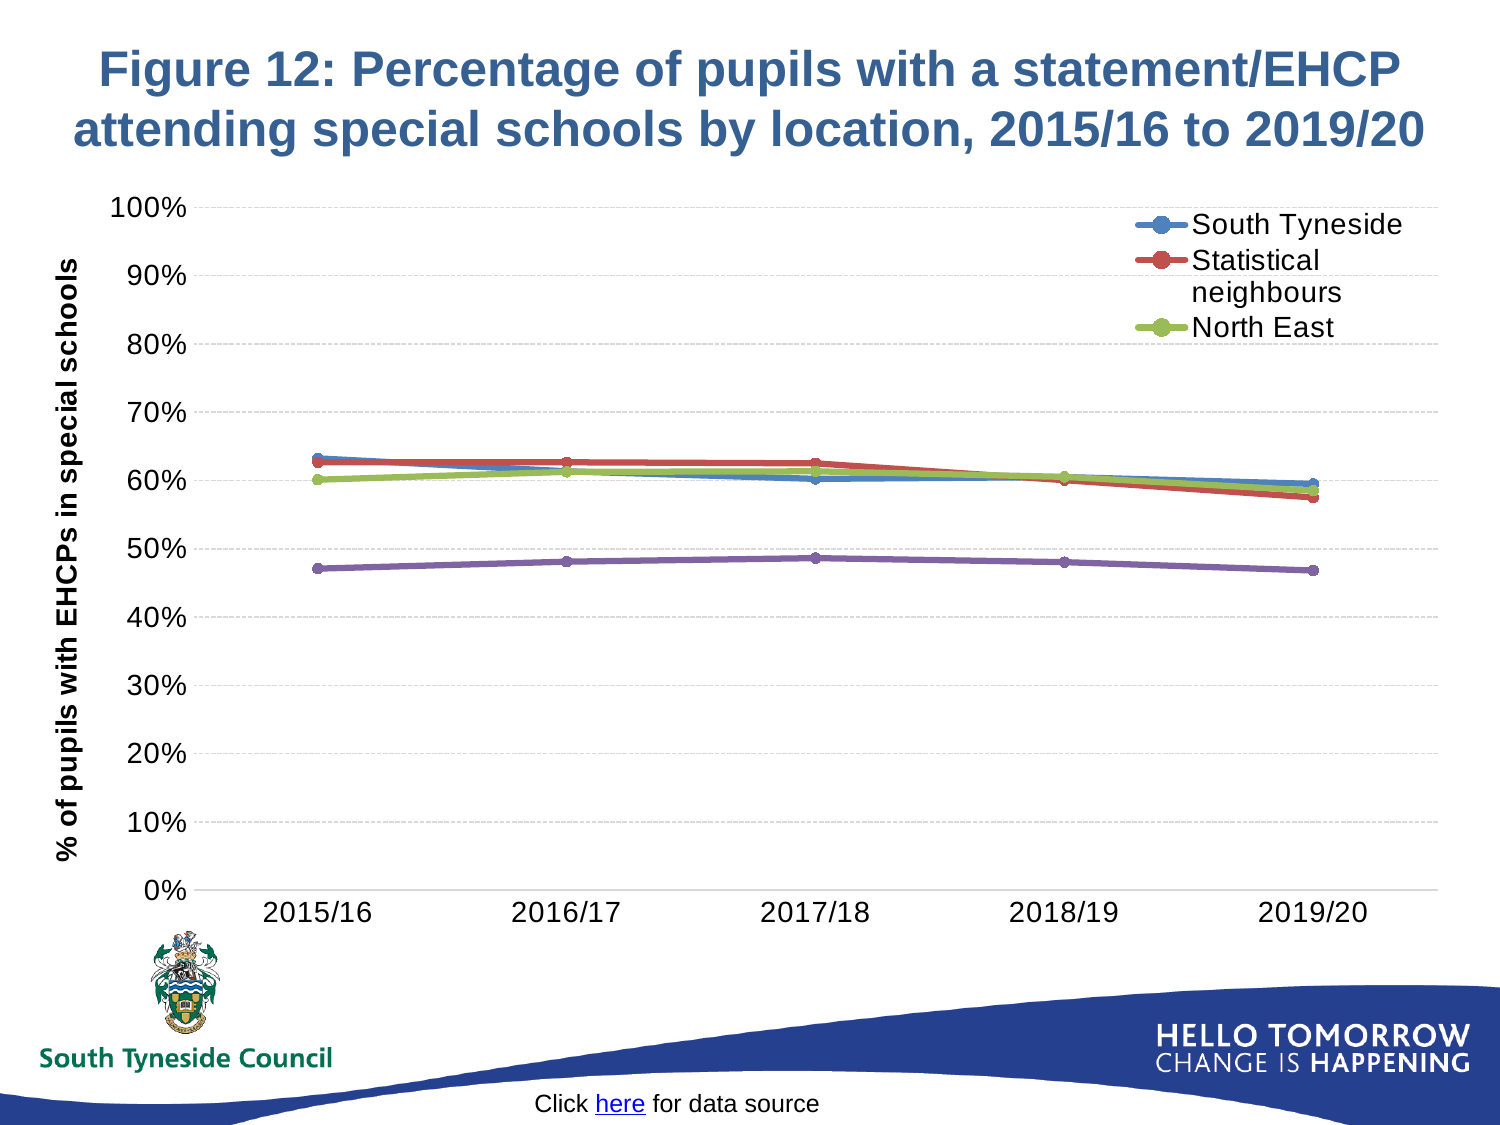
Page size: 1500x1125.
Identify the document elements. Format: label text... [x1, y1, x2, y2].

picture [0, 0, 1500, 1125]
chart [41, 174, 1459, 973]
text_box Click here for data source [516, 1079, 839, 1125]
title Figure 12: Percentage of pupils with a statement/EHCP attending special schools by location, 2015/16 to 2019/20 [41, 33, 1459, 159]
